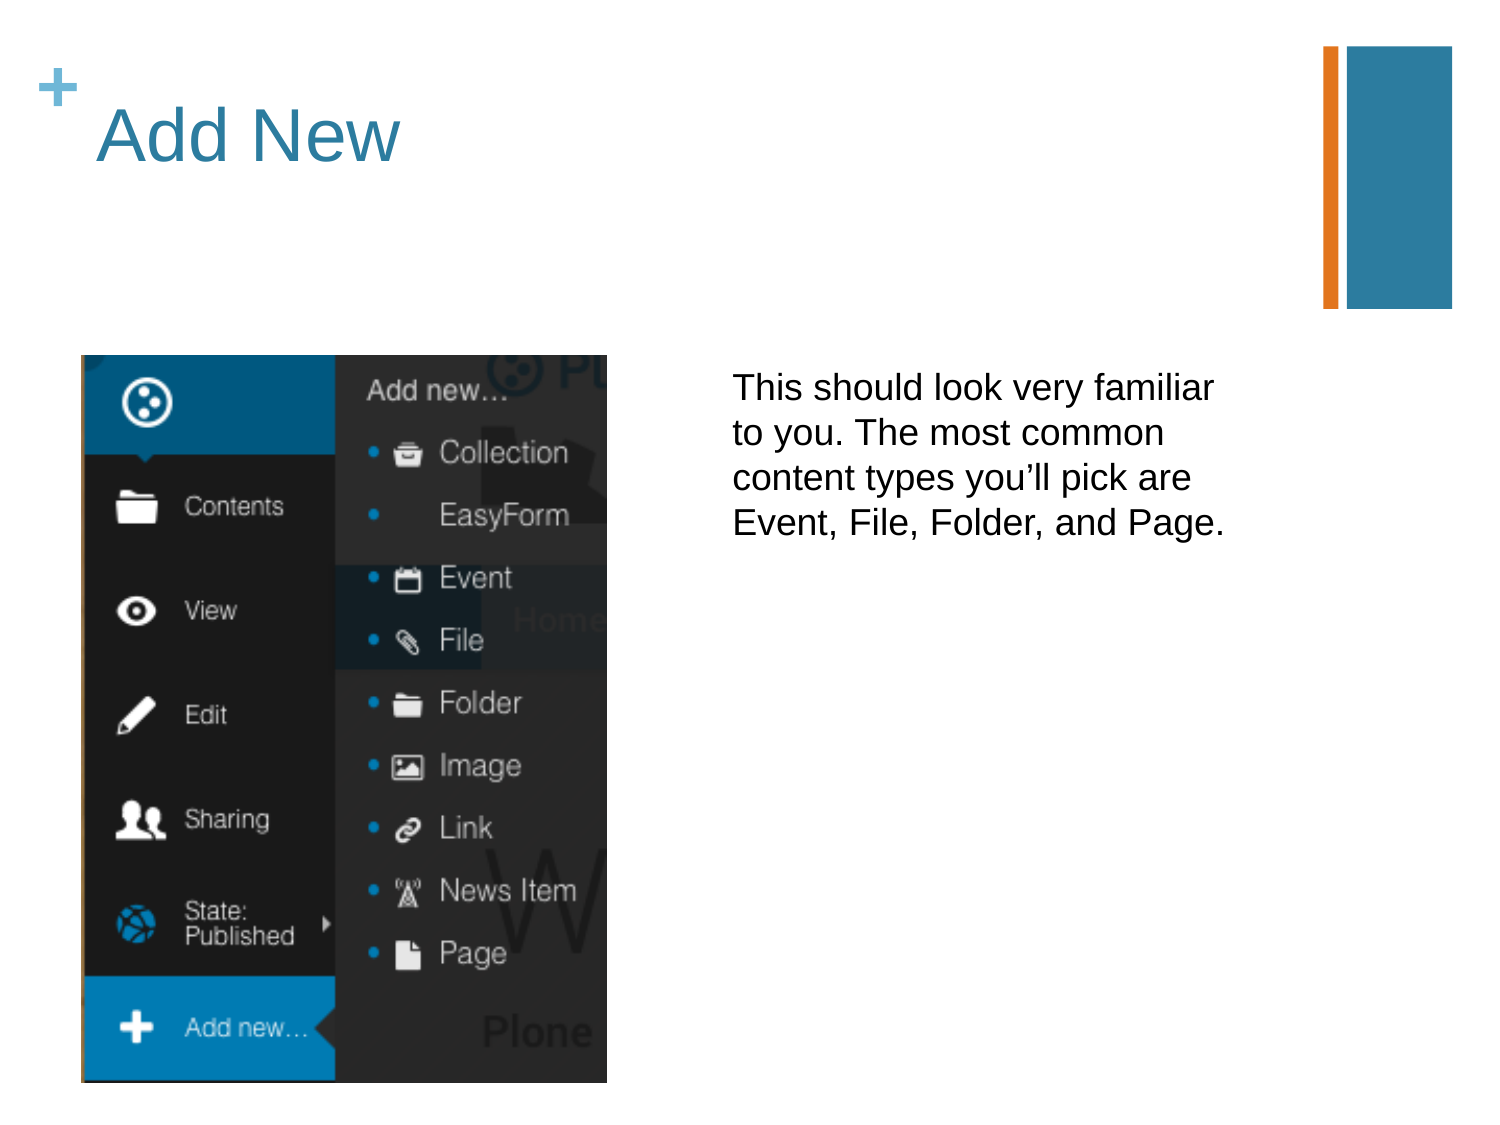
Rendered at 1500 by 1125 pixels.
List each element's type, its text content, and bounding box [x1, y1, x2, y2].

picture [81, 354, 608, 1084]
title Add New [81, 79, 1322, 263]
text_box This should look very familiar to you. The most common content types you’ll pick are Event, File, Folder, and Page. [717, 355, 1265, 551]
picture [122, 377, 172, 427]
